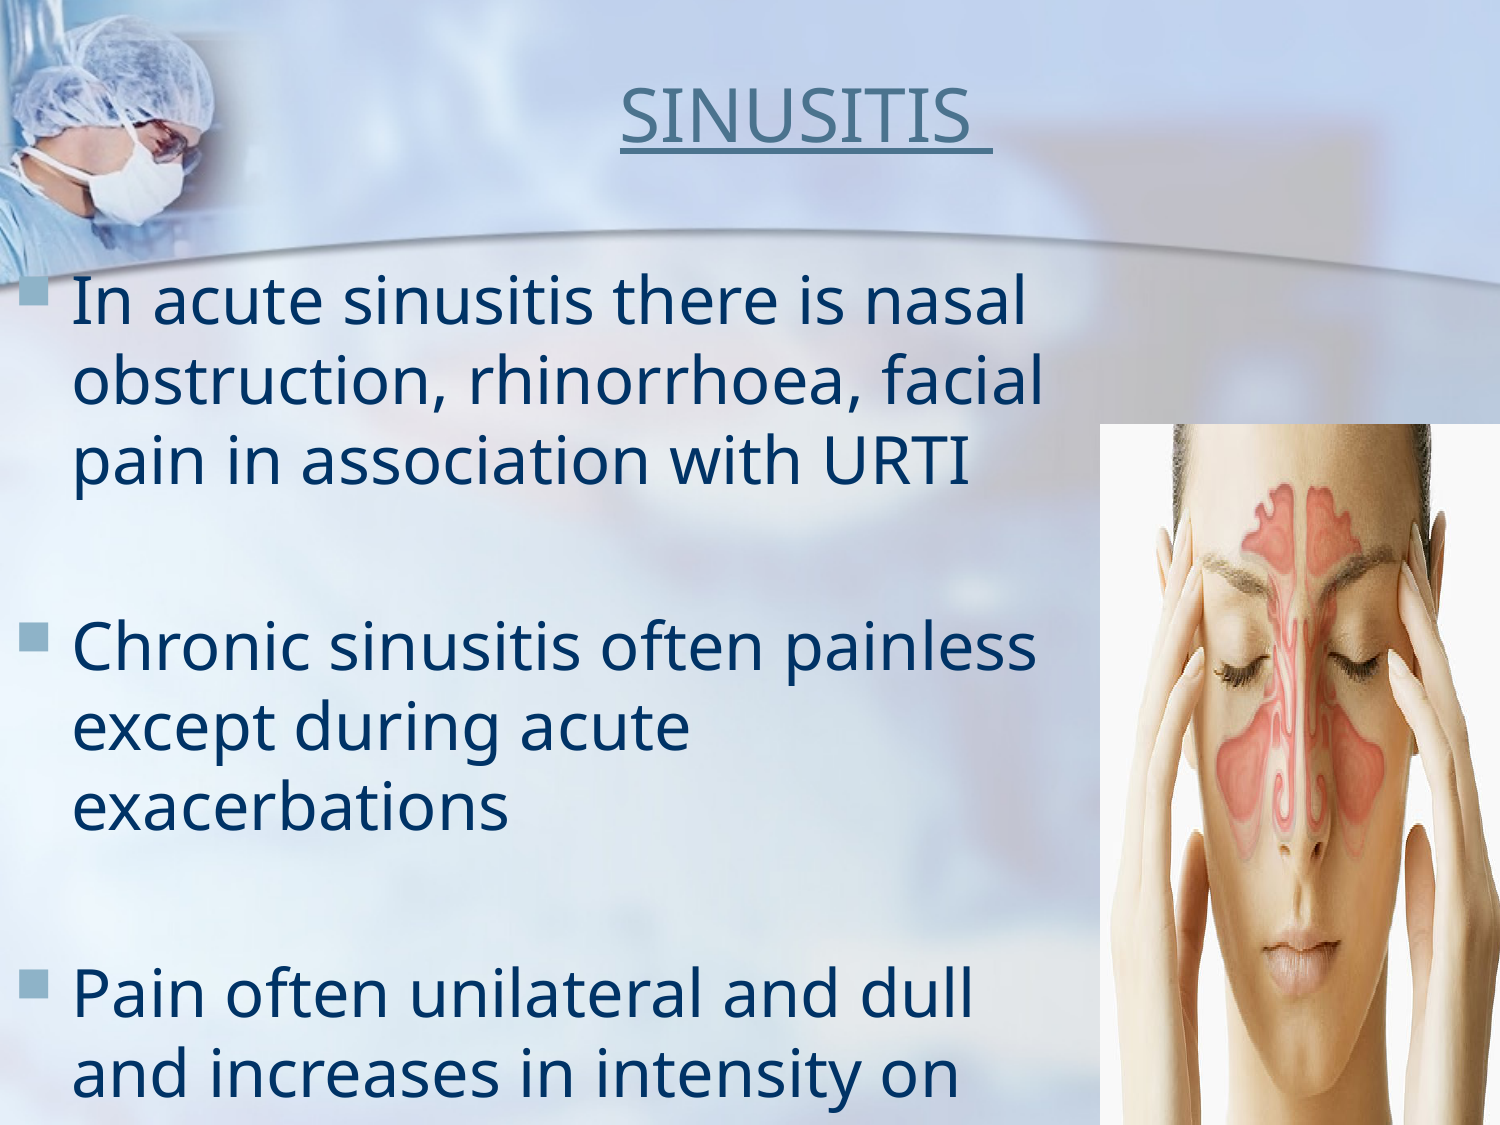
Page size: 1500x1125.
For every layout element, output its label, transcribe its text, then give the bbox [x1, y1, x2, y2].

list In acute sinusitis there is nasal obstruction, rhinorrhoea, facial pain in association with URTI Chronic sinusitis often painless except during acute exacerbations Pain often unilateral and dull and increases in intensity on bending forward [0, 249, 1101, 1026]
title SINUSITIS [199, 24, 1413, 201]
picture [0, 0, 1500, 1125]
